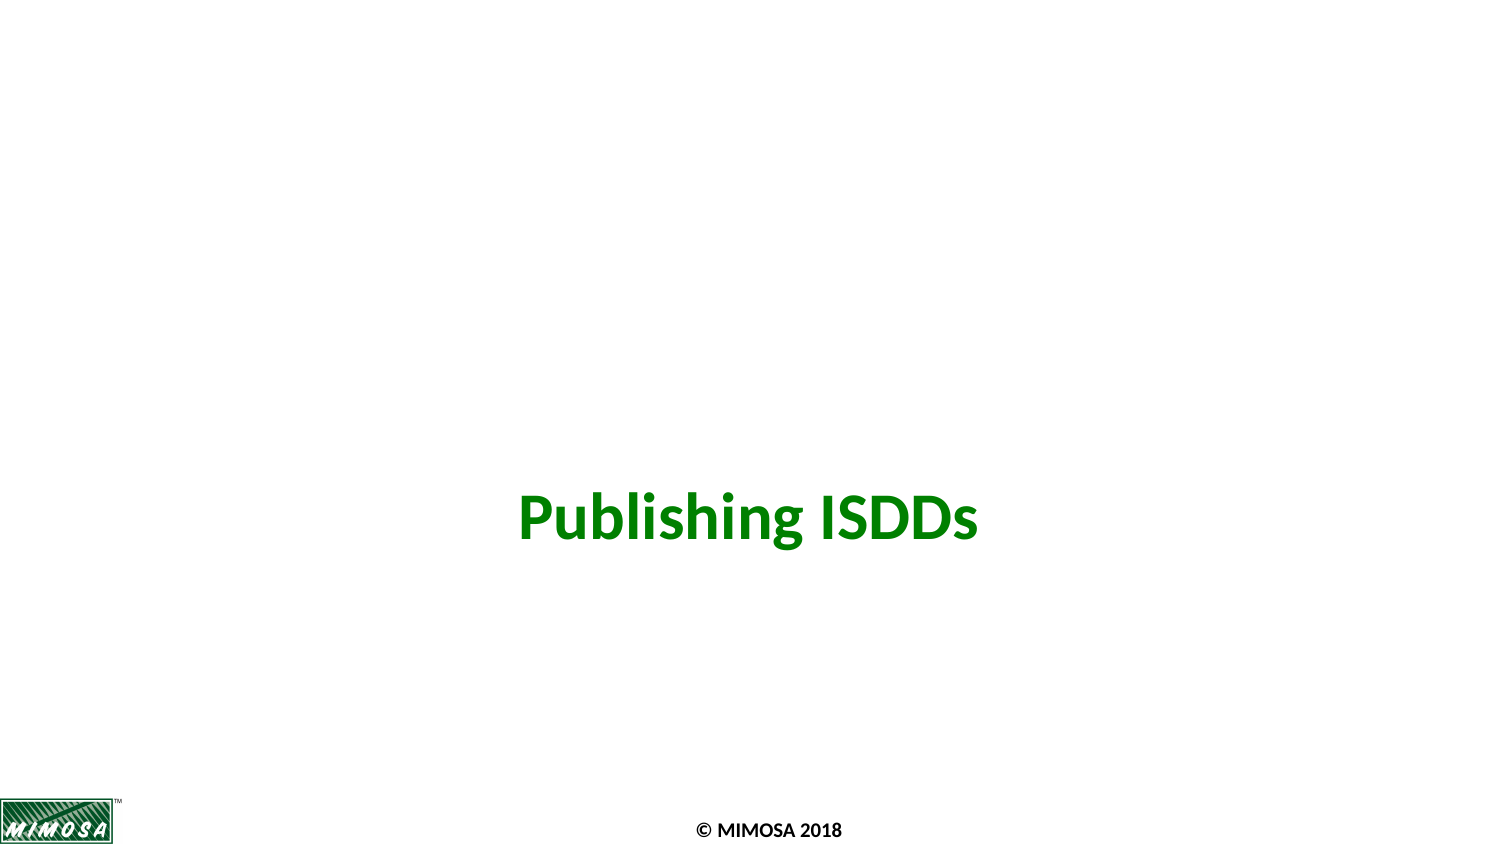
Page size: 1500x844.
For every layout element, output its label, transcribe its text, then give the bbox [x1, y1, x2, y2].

picture [0, 798, 123, 844]
title Publishing ISDDs [102, 210, 1397, 562]
